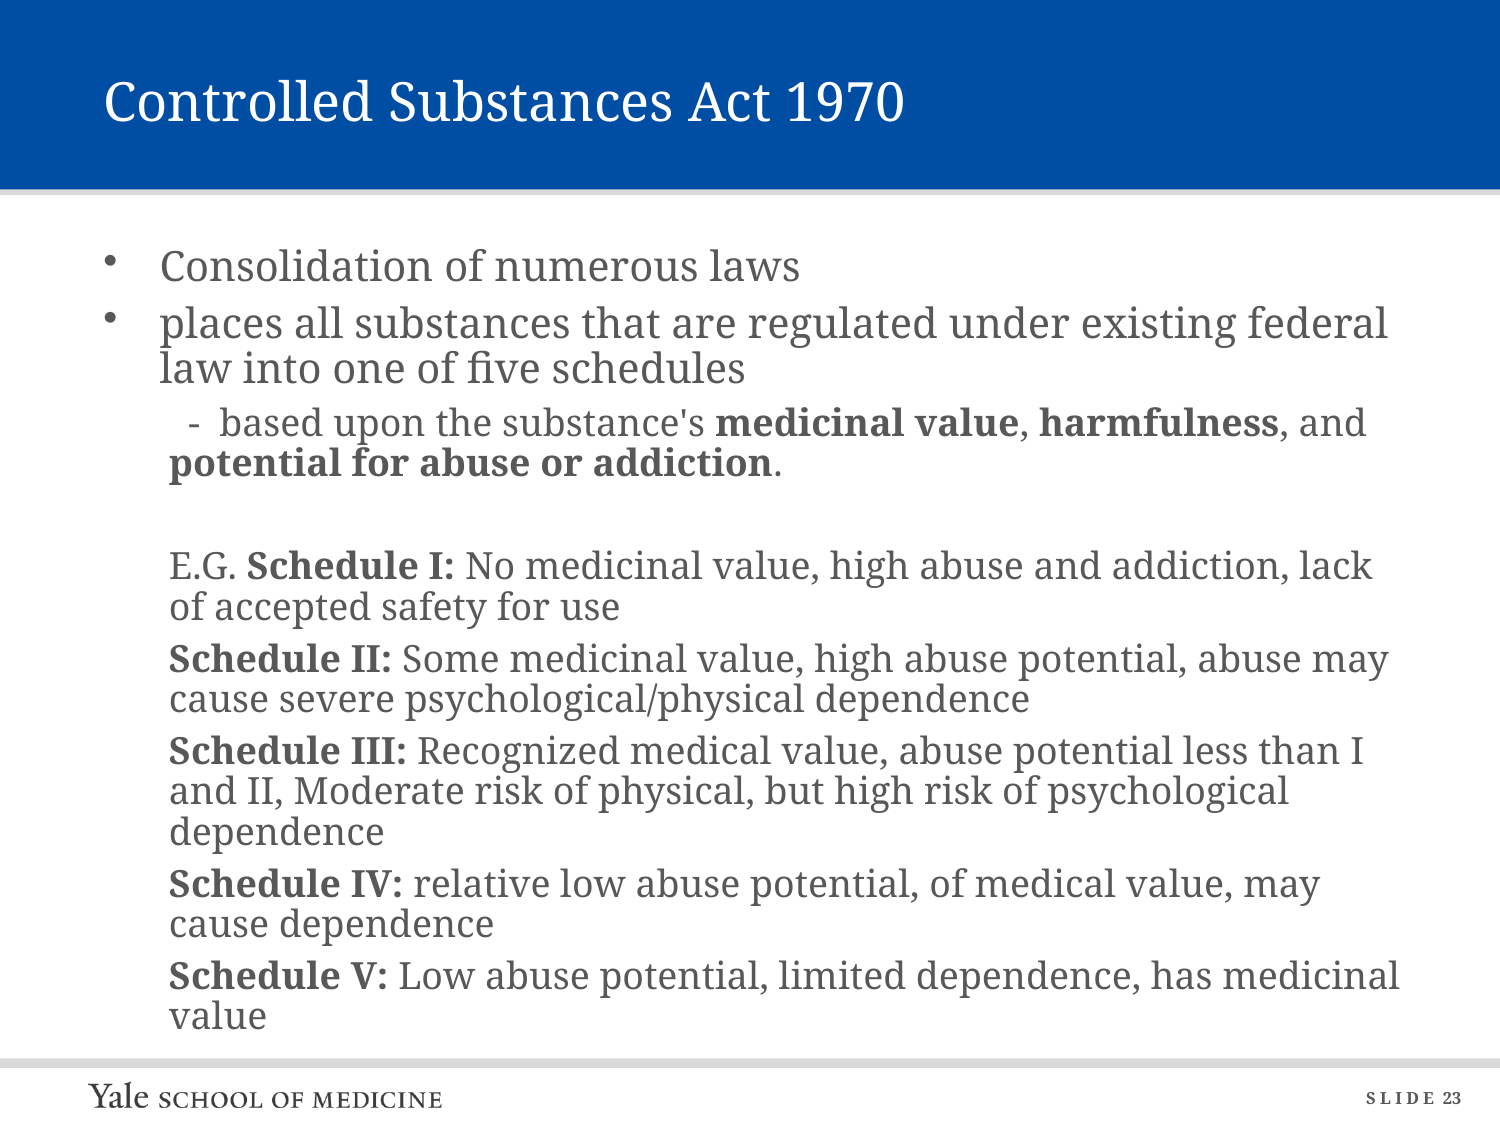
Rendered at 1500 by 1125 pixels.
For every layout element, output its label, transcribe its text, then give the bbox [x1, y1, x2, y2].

list Consolidation of numerous laws places all substances that are regulated under existing federal law into one of five schedules - based upon the substance's medicinal value, harmfulness, and potential for abuse or addiction. E.G. Schedule I: No medicinal value, high abuse and addiction, lack of accepted safety for use Schedule II: Some medicinal value, high abuse potential, abuse may cause severe psychological/physical dependence Schedule III: Recognized medical value, abuse potential less than I and II, Moderate risk of physical, but high risk of psychological dependence Schedule IV: relative low abuse potential, of medical value, may cause dependence Schedule V: Low abuse potential, limited dependence, has medicinal value [88, 237, 1422, 1003]
picture [88, 1081, 442, 1108]
title Controlled Substances Act 1970 [88, 24, 1424, 176]
